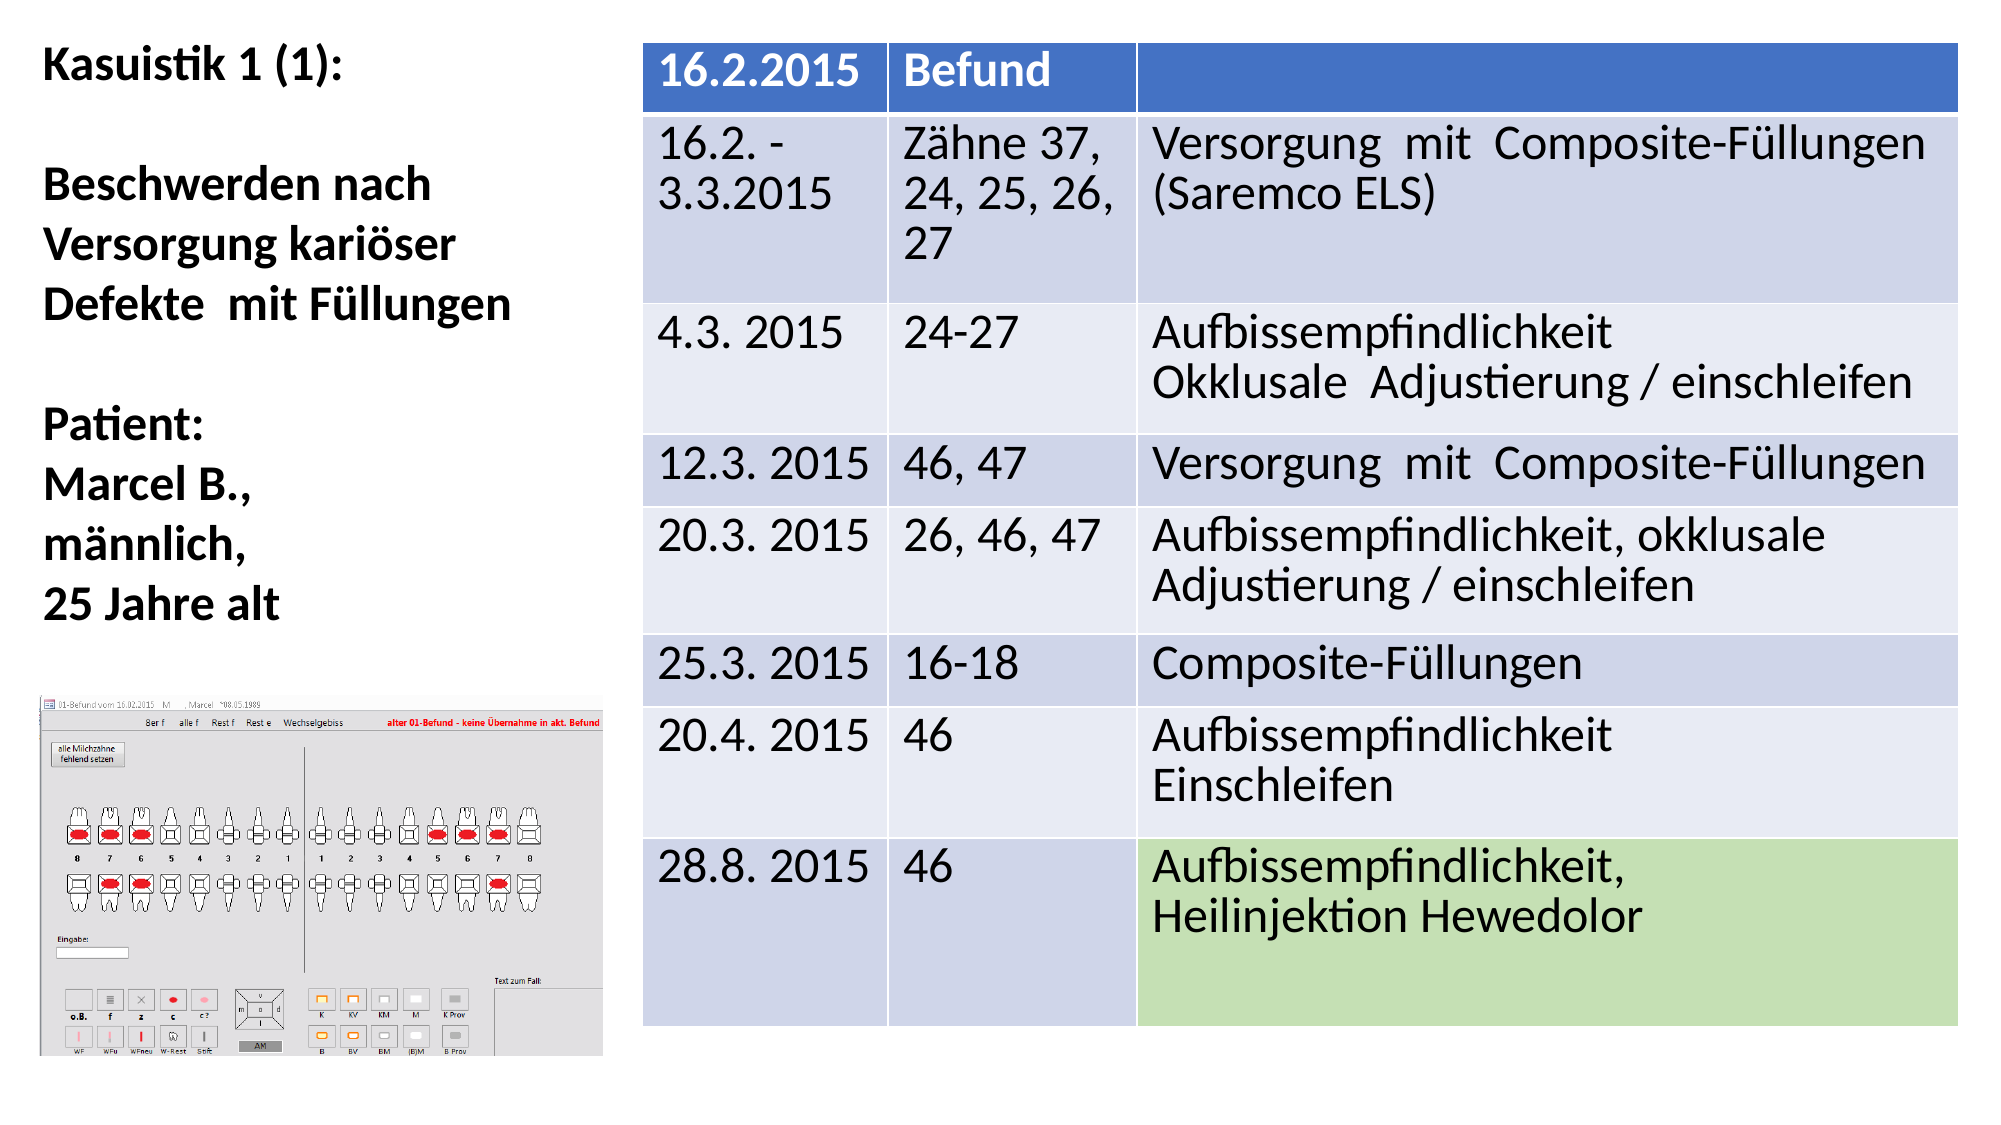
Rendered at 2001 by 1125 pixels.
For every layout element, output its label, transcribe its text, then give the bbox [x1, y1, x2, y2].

table_cell 46 [889, 708, 1136, 837]
table_cell Zähne 37, 24, 25, 26, 27 [889, 117, 1136, 303]
table_cell 46, 47 [889, 435, 1136, 506]
table_cell Aufbissempfindlichkeit, okklusale Adjustierung / einschleifen [1138, 508, 1958, 633]
table_cell 26, 46, 47 [889, 508, 1136, 633]
text_box Kasuistik 1 (1): Beschwerden nach Versorgung kariöser Defekte mit Füllungen Patient: Marcel B., männlich, 25 Jahre alt [28, 22, 563, 638]
table_cell Versorgung mit Composite-Füllungen [1138, 435, 1958, 506]
table_cell 46 [889, 839, 1136, 1026]
table_cell 4.3. 2015 [643, 304, 887, 433]
table_cell 28.8. 2015 [643, 839, 887, 1026]
table_header Befund [889, 43, 1136, 112]
table_header 16.2.2015 [643, 43, 887, 112]
table_header [1138, 43, 1958, 112]
table_cell 12.3. 2015 [643, 435, 887, 506]
table_cell Aufbissempfindlichkeit Okklusale Adjustierung / einschleifen [1138, 304, 1958, 433]
table_cell 25.3. 2015 [643, 635, 887, 706]
table_cell Aufbissempfindlichkeit, Heilinjektion Hewedolor [1138, 839, 1958, 1026]
table_cell 20.4. 2015 [643, 708, 887, 837]
table_cell Aufbissempfindlichkeit Einschleifen [1138, 708, 1958, 837]
table_cell Versorgung mit Composite-Füllungen (Saremco ELS) [1138, 117, 1958, 303]
table_cell 24-27 [889, 304, 1136, 433]
table_cell Composite-Füllungen [1138, 635, 1958, 706]
table_cell 16-18 [889, 635, 1136, 706]
table_cell 16.2. - 3.3.2015 [643, 117, 887, 303]
table_cell 20.3. 2015 [643, 508, 887, 633]
picture [39, 695, 603, 1056]
